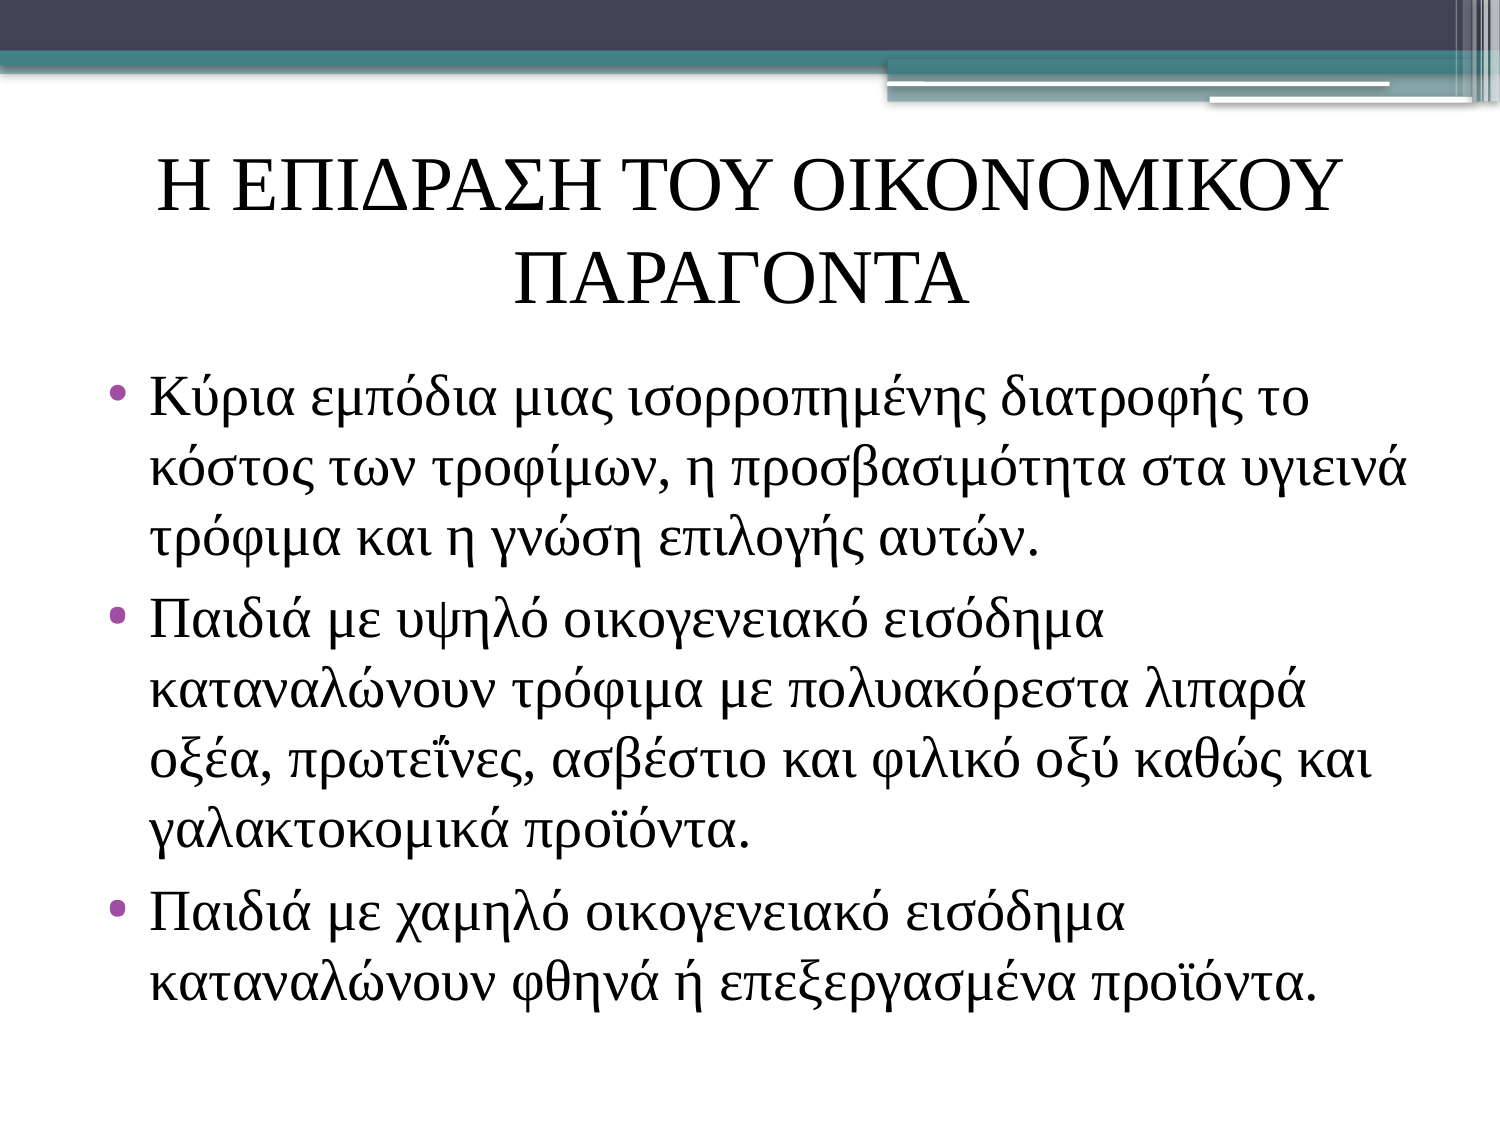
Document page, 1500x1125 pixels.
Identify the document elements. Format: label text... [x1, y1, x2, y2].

title Η επιδραση του οικονομικου παραγοντα [75, 125, 1425, 267]
list Κύρια εμπόδια μιας ισορροπημένης διατροφής το κόστος των τροφίμων, η προσβασιμότητα στα υγιεινά τρόφιμα και η γνώση επιλογής αυτών. Παιδιά με υψηλό οικογενειακό εισόδημα καταναλώνουν τρόφιμα με πολυακόρεστα λιπαρά οξέα, πρωτεΐνες, ασβέστιο και φιλικό οξύ καθώς και γαλακτοκομικά προϊόντα. Παιδιά με χαμηλό οικογενειακό εισόδημα καταναλώνουν φθηνά ή επεξεργασμένα προϊόντα. [75, 267, 1425, 1079]
